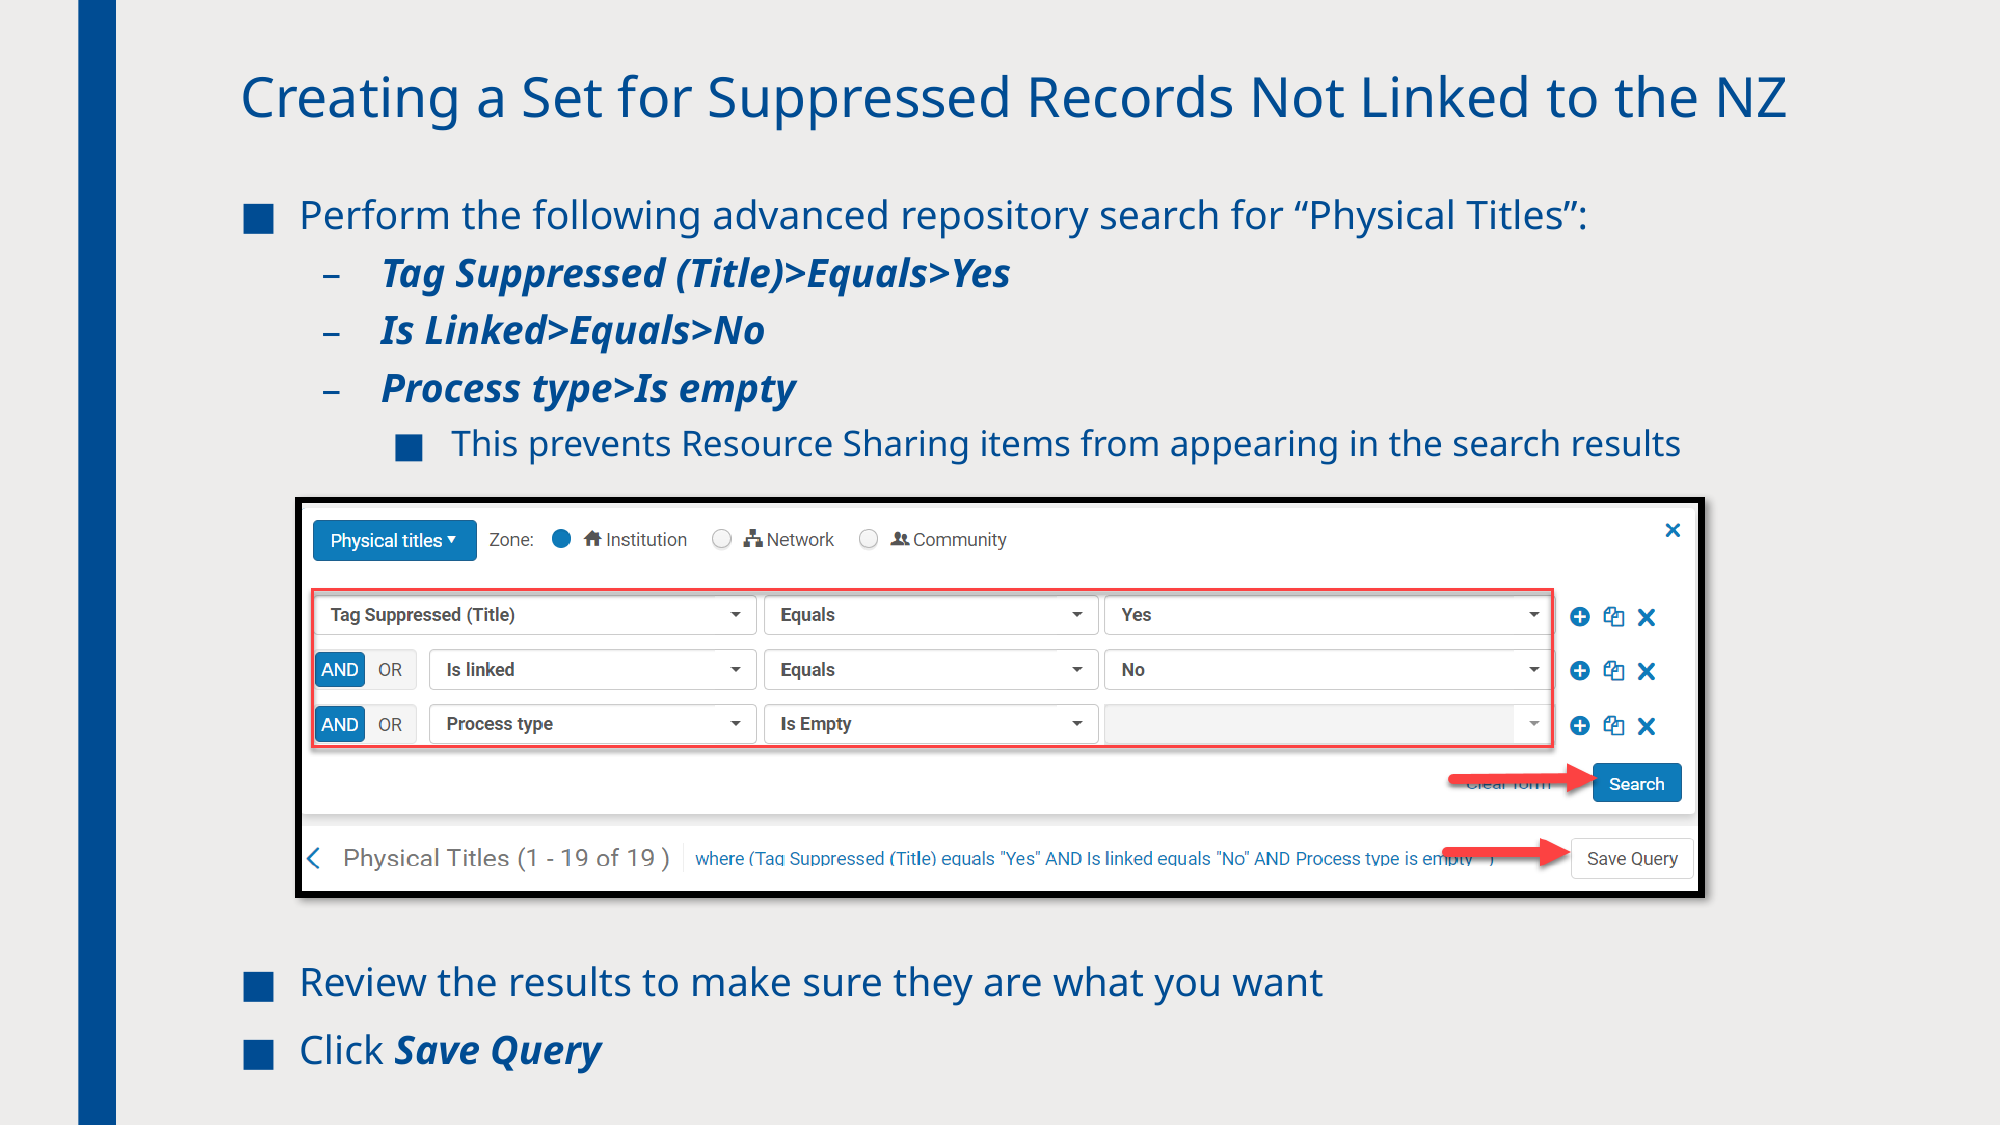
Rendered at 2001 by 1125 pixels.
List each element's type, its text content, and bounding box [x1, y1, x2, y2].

title Creating a Set for Suppressed Records Not Linked to the NZ [225, 63, 1953, 187]
picture [301, 502, 1699, 892]
list Perform the following advanced repository search for “Physical Titles”: Tag Suppressed (Title)>Equals>Yes Is Linked>Equals>No Process type>Is empty This prevents Resource Sharing items from appearing in the search results Review the results to make sure they are what you want Click Save Query [225, 186, 1908, 1088]
